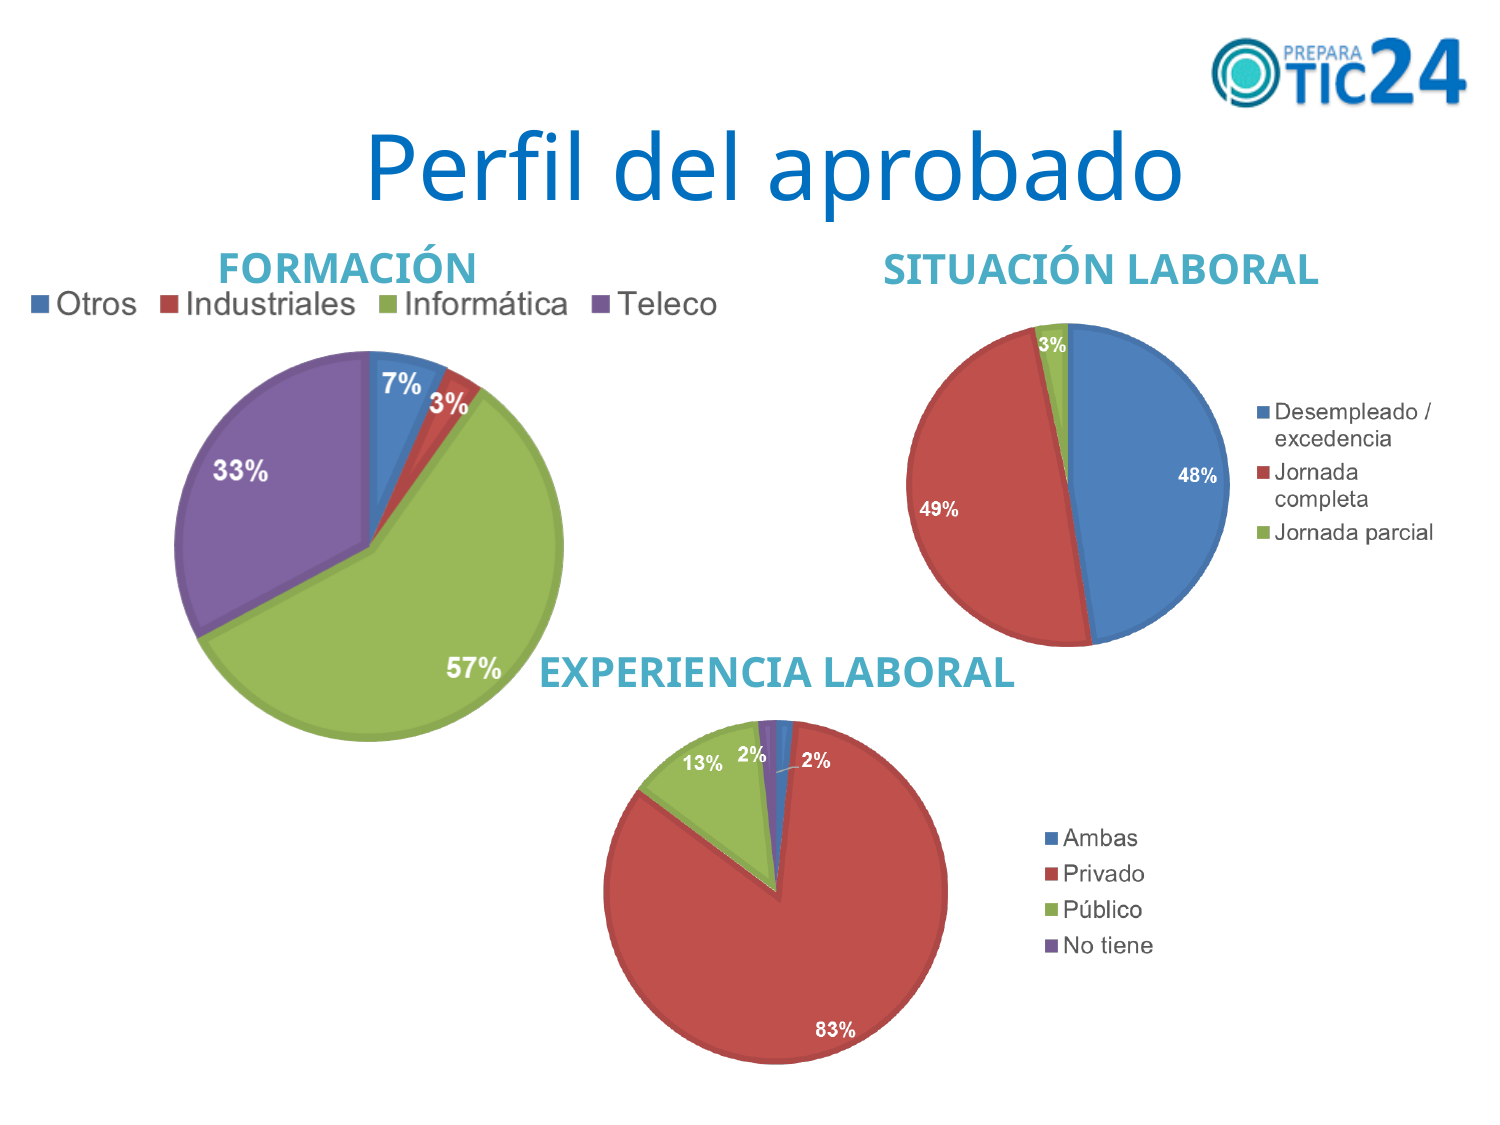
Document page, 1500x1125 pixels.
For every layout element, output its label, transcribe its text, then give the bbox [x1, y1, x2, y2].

text_box FORMACIÓN [203, 234, 494, 265]
picture [0, 266, 1168, 1081]
text_box EXPERIENCIA LABORAL [774, 638, 1031, 701]
text_box SITUACIÓN LABORAL [868, 235, 1336, 300]
text_box Perfil del aprobado [99, 101, 1450, 227]
picture [887, 307, 1448, 663]
picture [1210, 27, 1472, 114]
